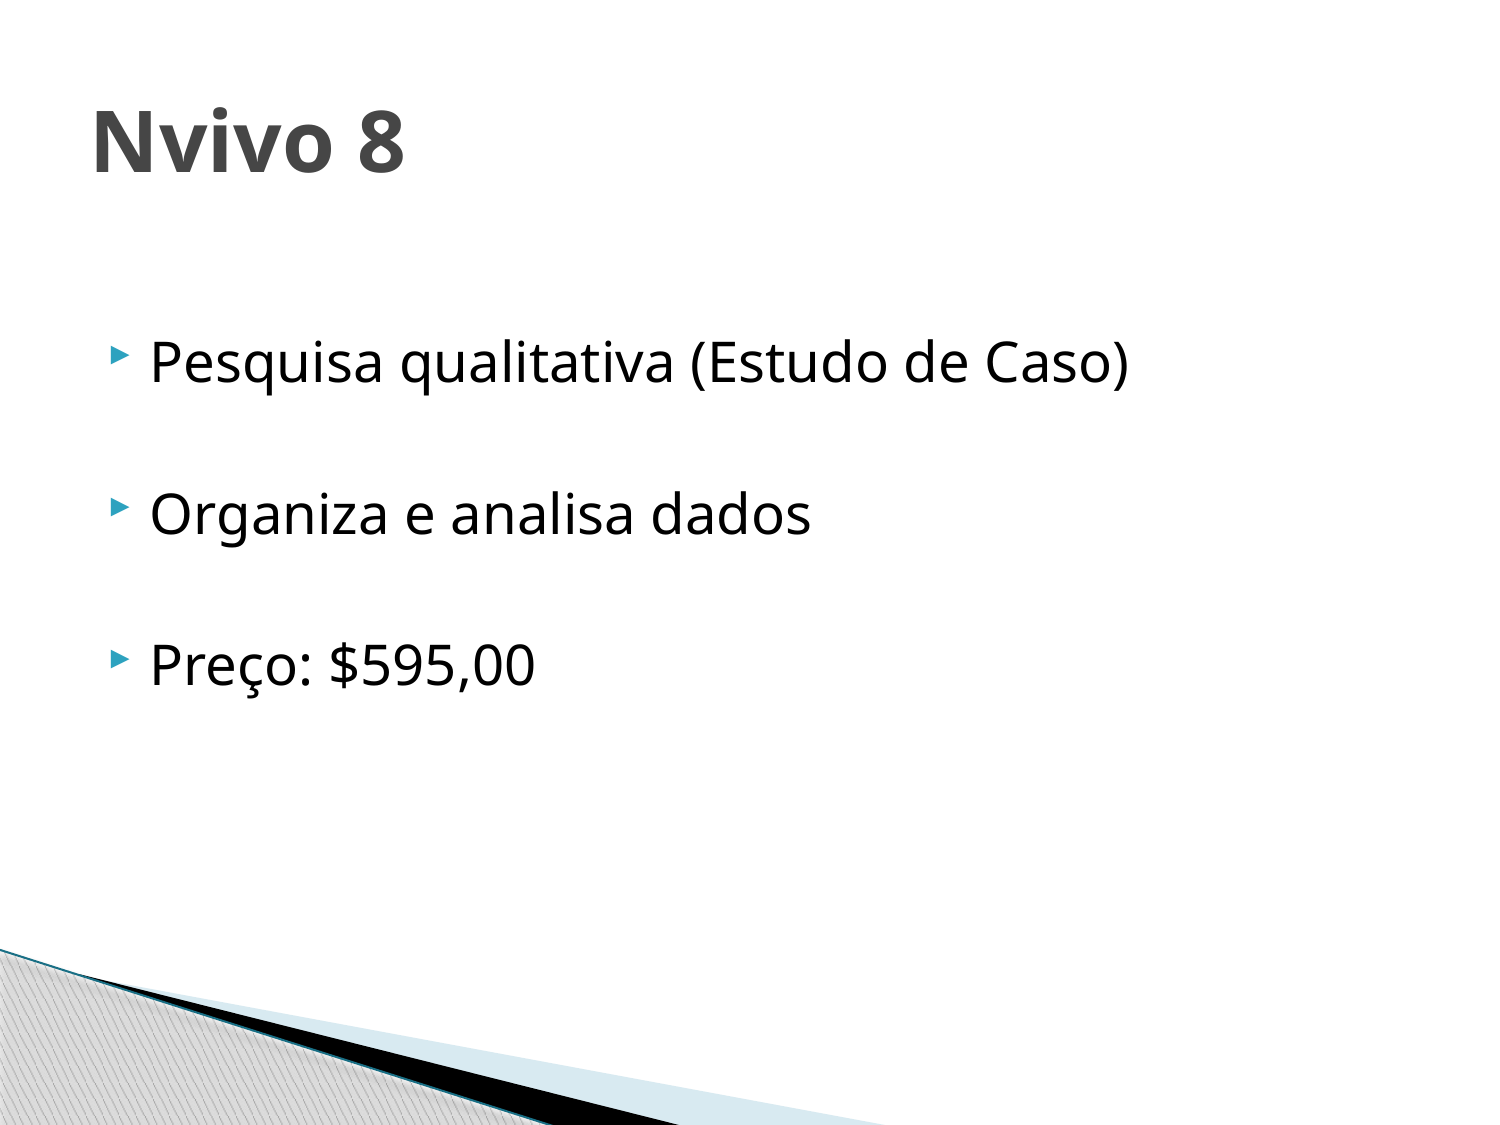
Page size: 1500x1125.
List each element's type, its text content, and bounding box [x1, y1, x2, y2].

title Nvivo 8 [75, 45, 1425, 233]
list Pesquisa qualitativa (Estudo de Caso) Organiza e analisa dados Preço: $595,00 [75, 243, 1425, 986]
